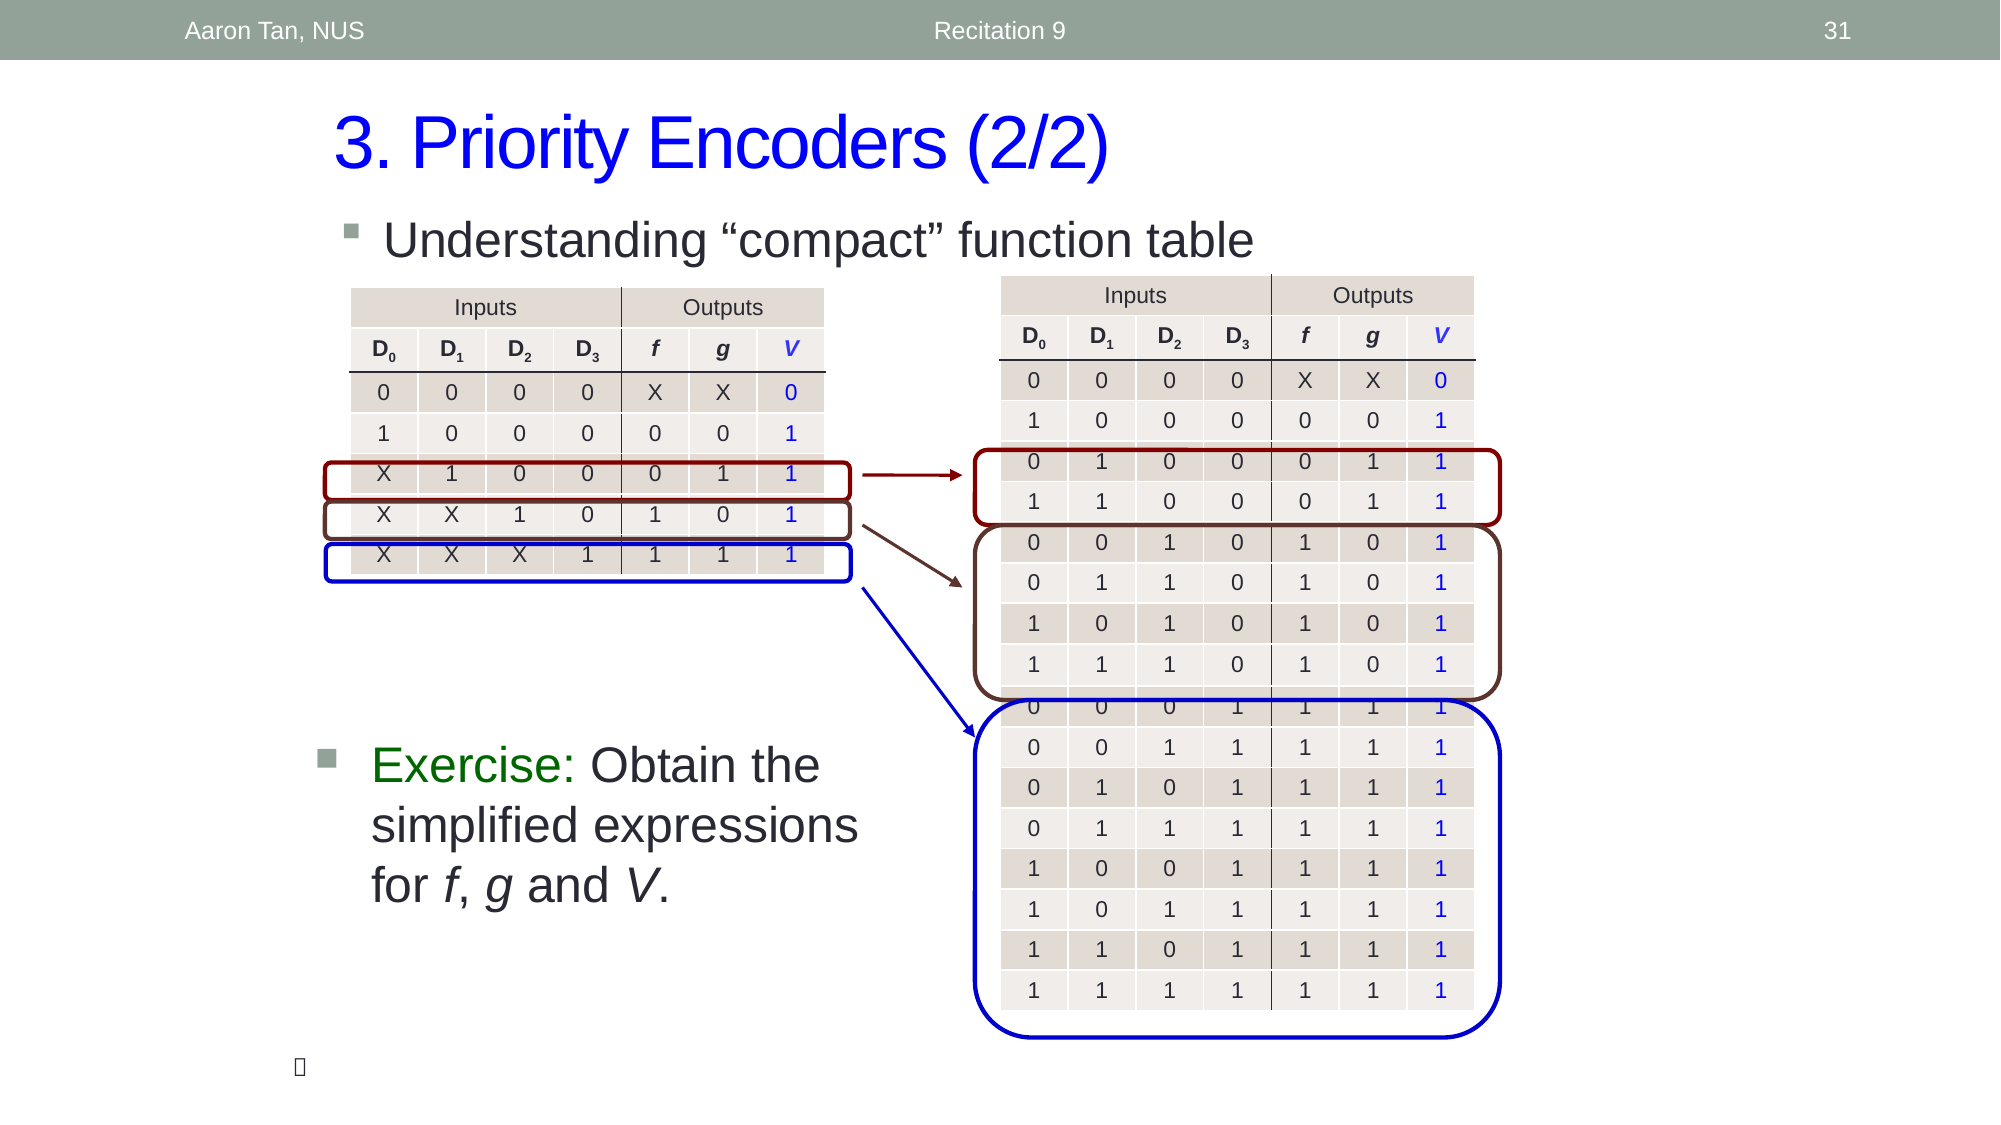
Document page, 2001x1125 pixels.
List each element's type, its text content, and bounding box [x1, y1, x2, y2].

table_cell 0 [622, 454, 688, 460]
table_cell 1 [1340, 442, 1406, 446]
text_box [323, 541, 853, 584]
table_cell D2 [1137, 316, 1203, 359]
table_cell 0 [419, 373, 485, 412]
table_header Inputs [351, 288, 621, 327]
table_cell 0 [622, 414, 688, 453]
table_cell 0 [1001, 442, 1067, 446]
table_cell V [758, 329, 824, 371]
text_box Exercise: Obtain the simplified expressions for f, g and V. [299, 724, 859, 963]
text_box [322, 499, 853, 541]
table_cell g [1340, 316, 1406, 359]
table_cell 0 [419, 414, 485, 453]
table_cell D3 [1204, 316, 1271, 359]
table_cell 0 [1069, 401, 1135, 440]
table_cell X [351, 454, 417, 460]
table_cell 0 [487, 373, 553, 412]
table_cell D1 [1069, 316, 1135, 359]
table_header Outputs [1272, 276, 1474, 315]
table_cell X [1272, 361, 1338, 400]
table_cell 0 [1001, 361, 1067, 400]
table_cell 0 [1137, 361, 1203, 400]
table_cell X [1340, 361, 1406, 400]
table_header Inputs [1001, 276, 1271, 315]
table_cell 1 [1408, 442, 1474, 446]
table_cell 0 [1340, 401, 1406, 440]
table_cell 0 [1137, 401, 1203, 440]
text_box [862, 449, 1501, 523]
table_cell 0 [758, 373, 824, 412]
table_cell X [622, 373, 688, 412]
table_header Outputs [622, 288, 824, 327]
table_cell f [622, 329, 688, 371]
table_cell 0 [1272, 401, 1338, 440]
table_cell 1 [351, 414, 417, 453]
table_cell D0 [351, 329, 417, 371]
table_cell 0 [1408, 361, 1474, 400]
table_cell 1 [758, 414, 824, 453]
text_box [862, 587, 1501, 1038]
footer Recitation 9 [645, 3, 1547, 57]
table_cell 0 [1204, 401, 1271, 440]
table_cell 1 [690, 454, 756, 460]
table_cell 1 [419, 454, 485, 460]
title 3. Priority Encoders (2/2) [318, 86, 1700, 192]
table_cell f [1272, 316, 1338, 359]
table_cell 0 [1137, 442, 1203, 446]
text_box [862, 524, 1501, 586]
table_cell 0 [690, 414, 756, 453]
table_cell D3 [554, 329, 621, 371]
table_cell g [690, 329, 756, 371]
table_cell 0 [1204, 442, 1271, 446]
table_cell X [690, 373, 756, 412]
table_cell 1 [1069, 442, 1135, 446]
text_box [322, 460, 853, 501]
table_cell V [1408, 316, 1474, 359]
table_cell 0 [554, 414, 621, 453]
table_cell 1 [1408, 401, 1474, 440]
table_cell D1 [419, 329, 485, 371]
table_cell 0 [487, 454, 553, 460]
table_cell 0 [554, 454, 621, 460]
slide_number Aaron Tan, NUS [169, 3, 645, 57]
table_cell 0 [1204, 361, 1271, 400]
text_box Understanding “compact” function table [324, 199, 1638, 288]
table_cell D2 [487, 329, 553, 371]
table_cell D0 [1001, 316, 1067, 359]
table_cell 0 [487, 414, 553, 453]
text_box  [275, 1050, 325, 1083]
table_cell 0 [1272, 442, 1338, 446]
table_cell 0 [1069, 361, 1135, 400]
table_cell 0 [554, 373, 621, 412]
table_cell 1 [1001, 401, 1067, 440]
table_cell 1 [758, 454, 824, 460]
slide_number 31 [1725, 3, 1867, 57]
table_cell 0 [351, 373, 417, 412]
